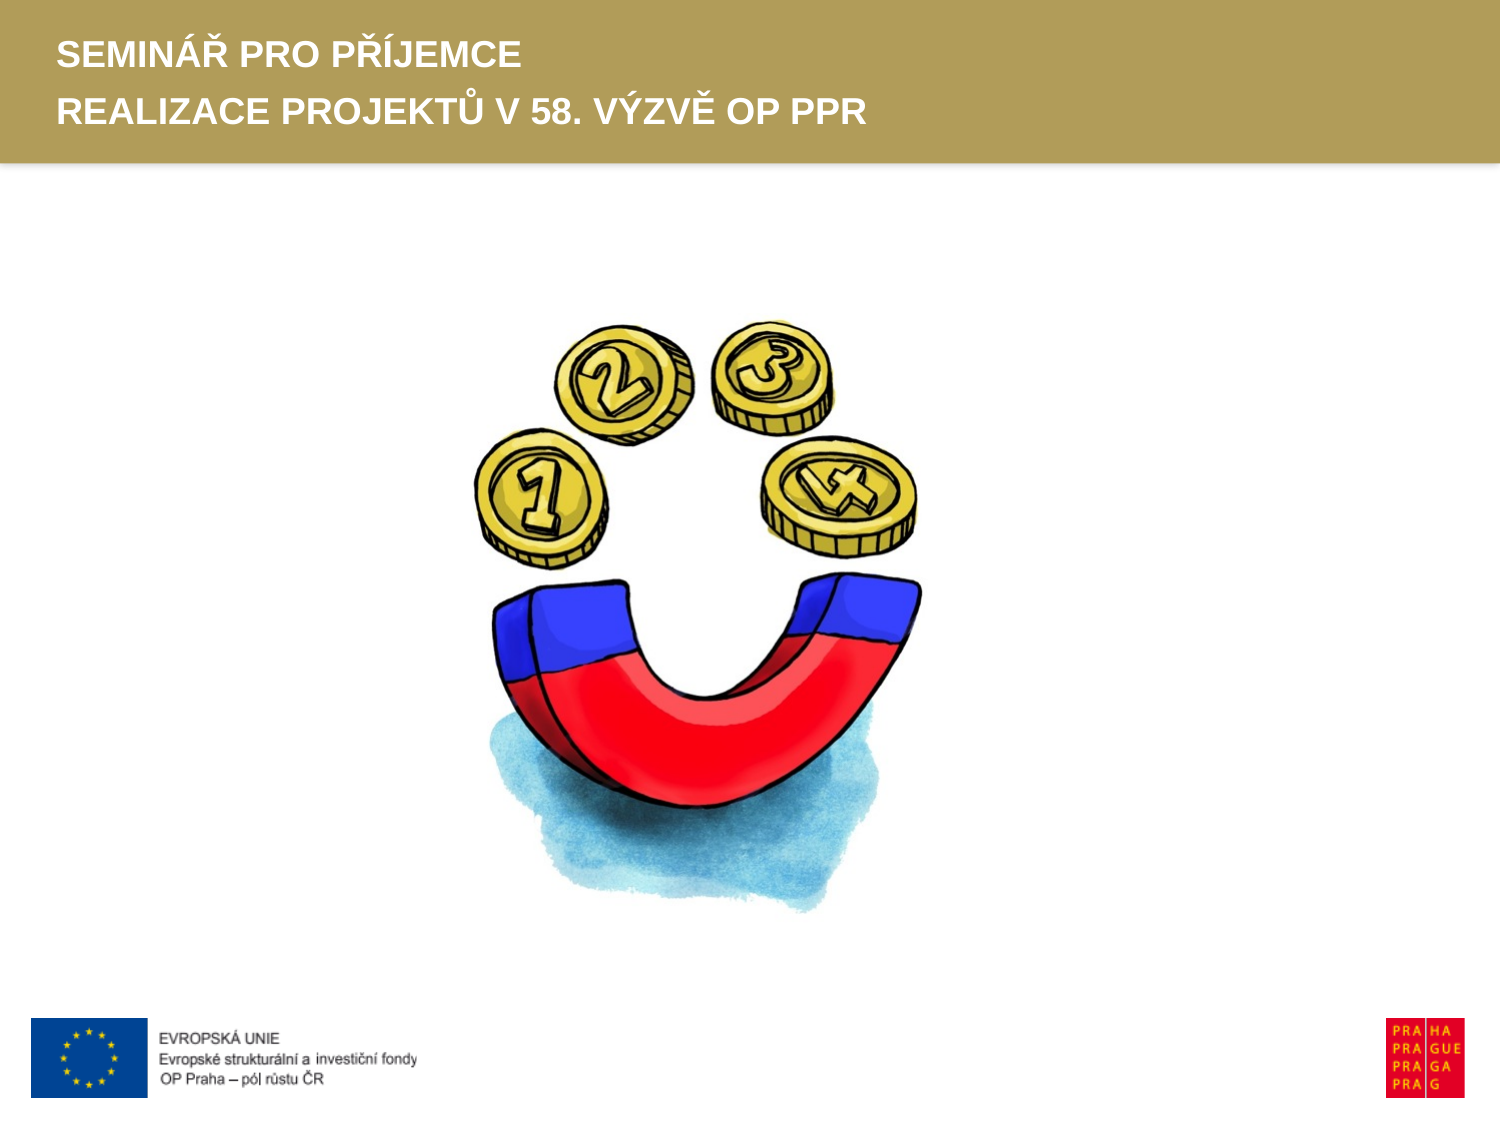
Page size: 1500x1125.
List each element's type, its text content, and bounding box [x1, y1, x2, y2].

list SEMINÁŘ PRO PŘÍJEMCE REALIZACE PROJEKTŮ V 58. VÝZVĚ OP PPR [41, 27, 890, 143]
picture [455, 313, 933, 928]
